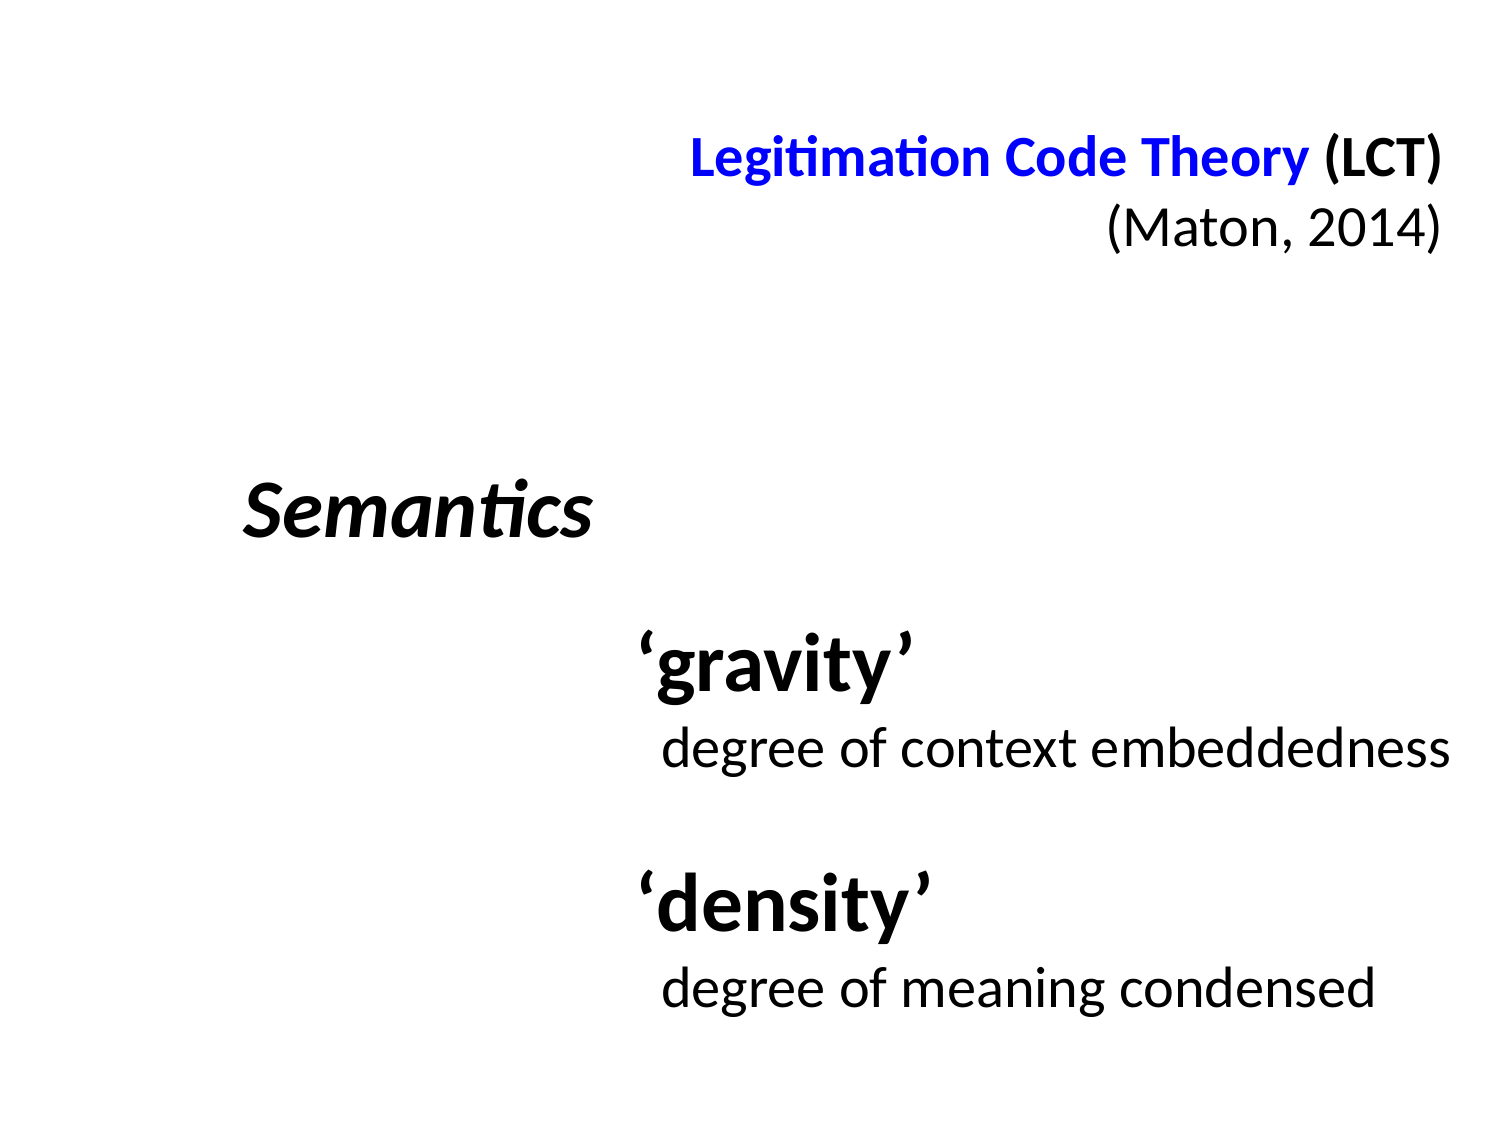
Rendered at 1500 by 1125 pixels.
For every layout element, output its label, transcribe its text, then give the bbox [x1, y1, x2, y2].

text_box Semantics [171, 467, 609, 634]
text_box Legitimation Code Theory (LCT) (Maton, 2014) [608, 125, 1459, 563]
text_box ‘gravity’ degree of context embeddedness ‘density’ degree of meaning condensed [620, 621, 1471, 1106]
